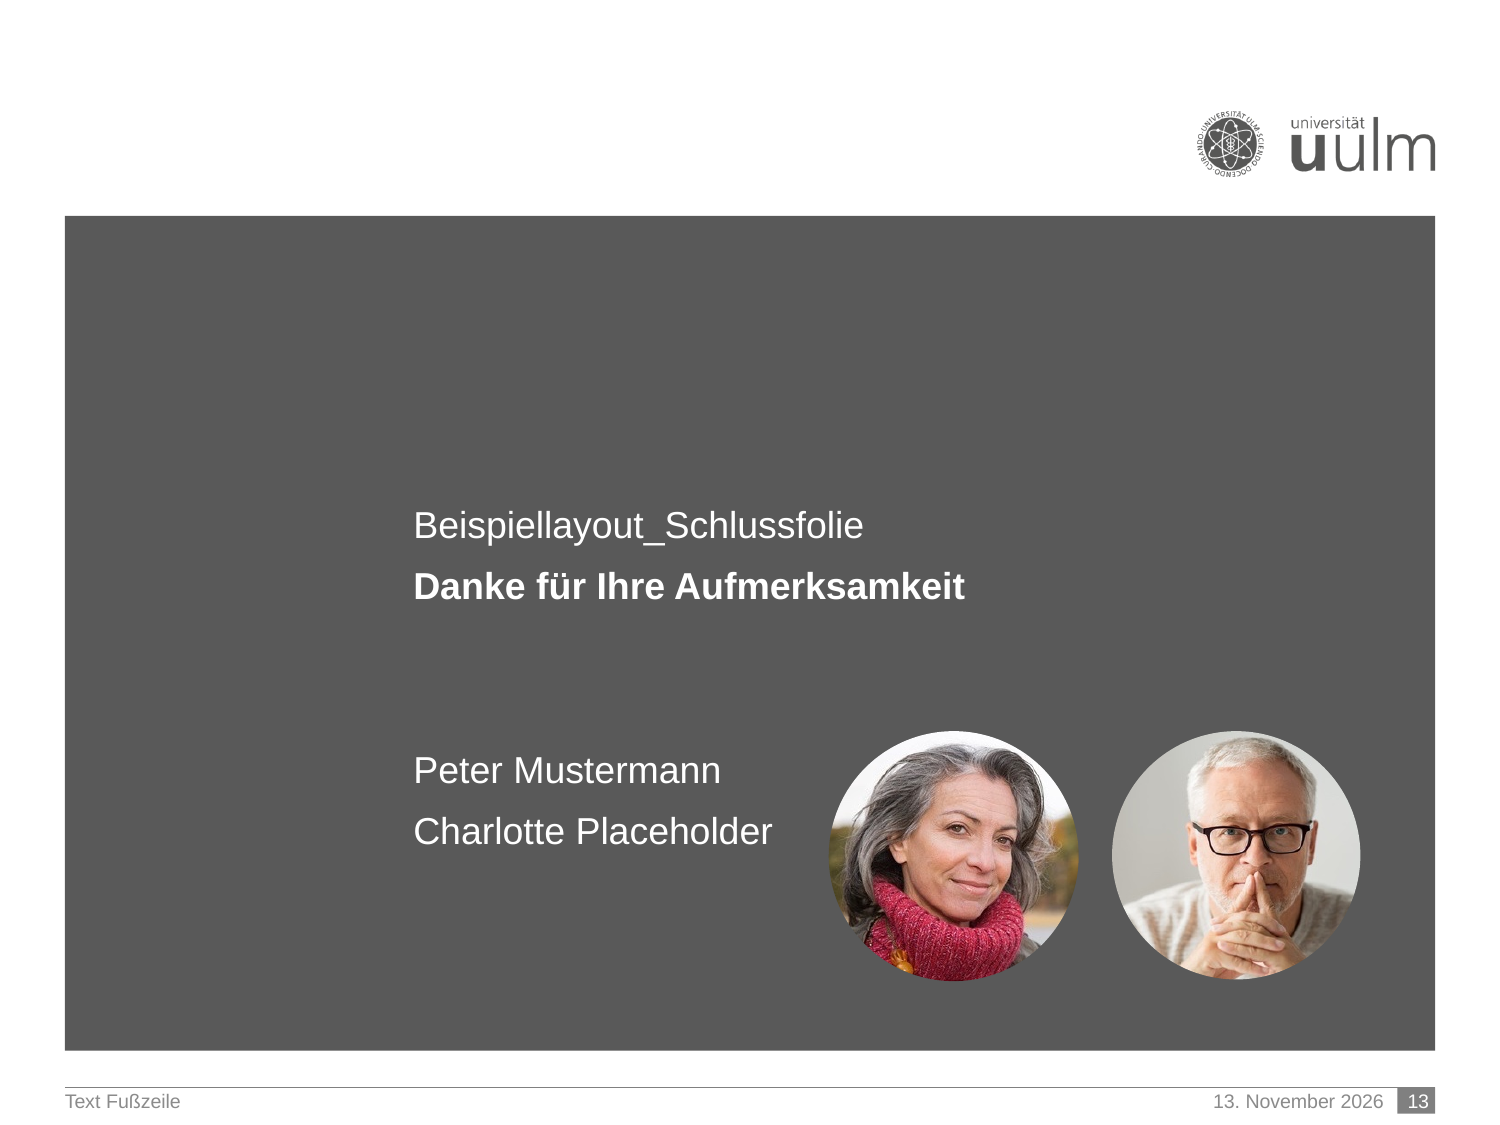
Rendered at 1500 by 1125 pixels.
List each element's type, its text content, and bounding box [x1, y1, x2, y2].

text_box [64, 215, 1436, 1052]
picture [1196, 110, 1436, 178]
slide_number 11. März 2021 [1213, 1088, 1374, 1125]
text_box [827, 730, 1080, 983]
list Beispiellayout_Schlussfolie Danke für Ihre Aufmerksamkeit Peter Mustermann Charlotte Placeholder [413, 505, 1436, 764]
footer Text Fußzeile [64, 1088, 1039, 1125]
slide_number 13 [1374, 1088, 1429, 1125]
text_box [1111, 730, 1362, 981]
